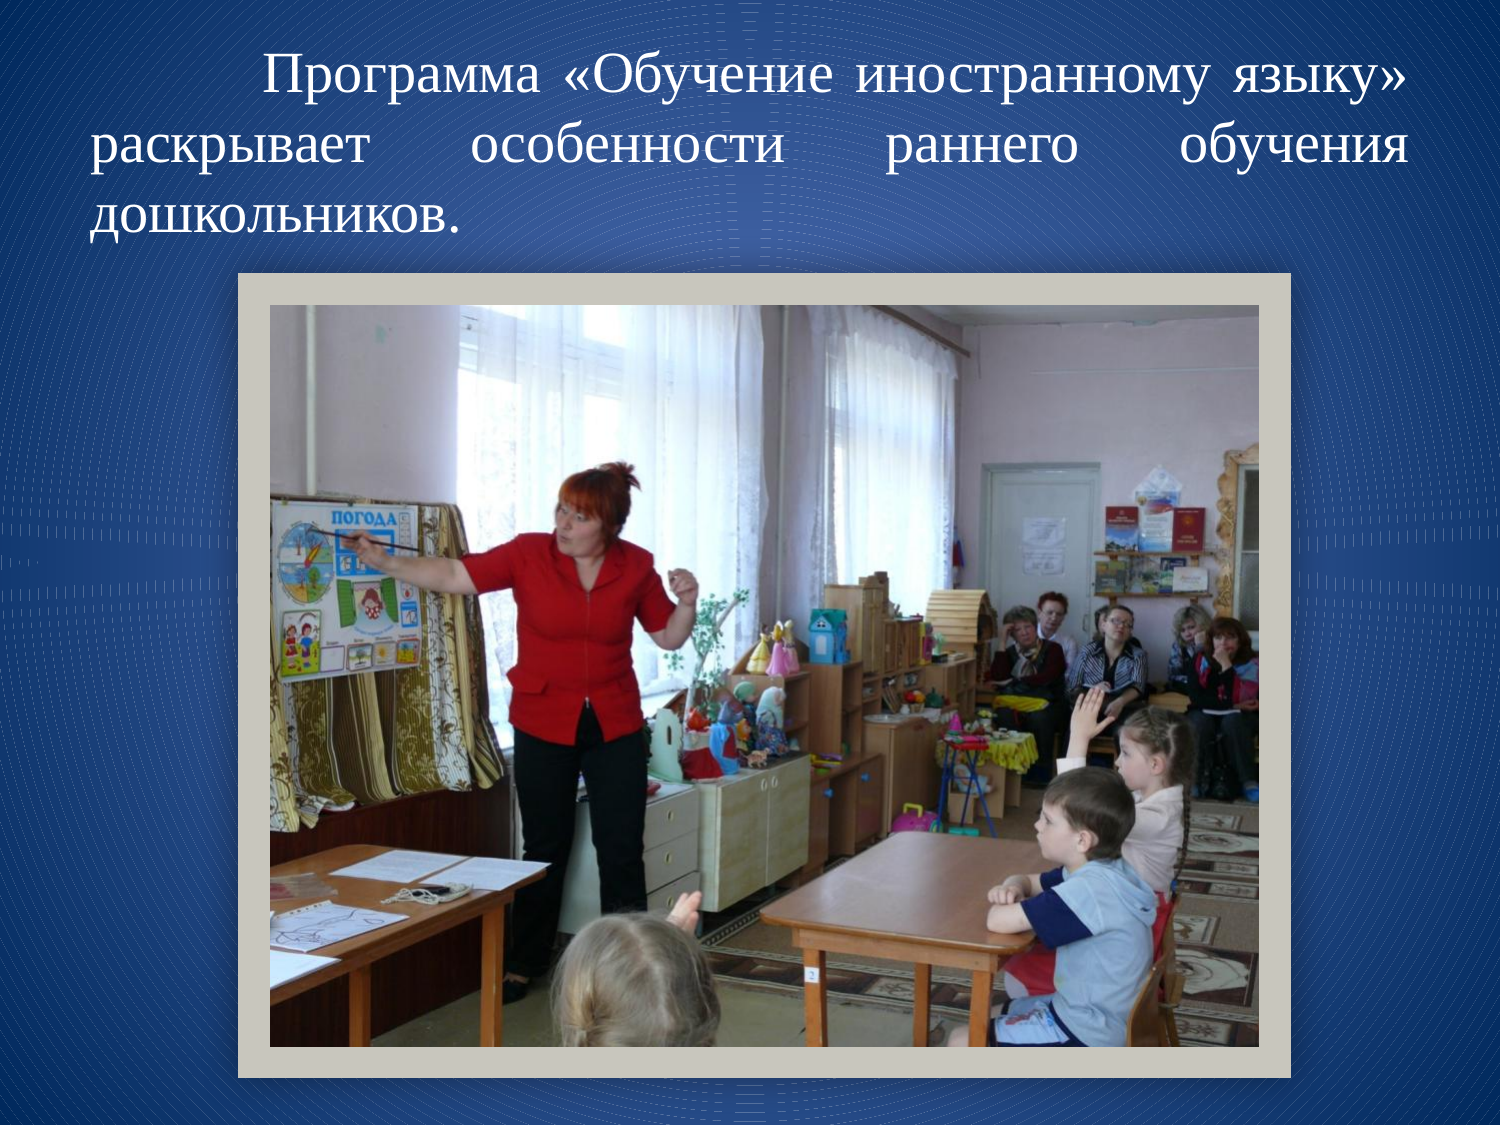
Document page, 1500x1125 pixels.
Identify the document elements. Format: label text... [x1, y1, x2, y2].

title Программа «Обучение иностранному языку» раскрывает особенности раннего обучения дошкольников. [75, 45, 1425, 233]
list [269, 304, 1260, 1048]
